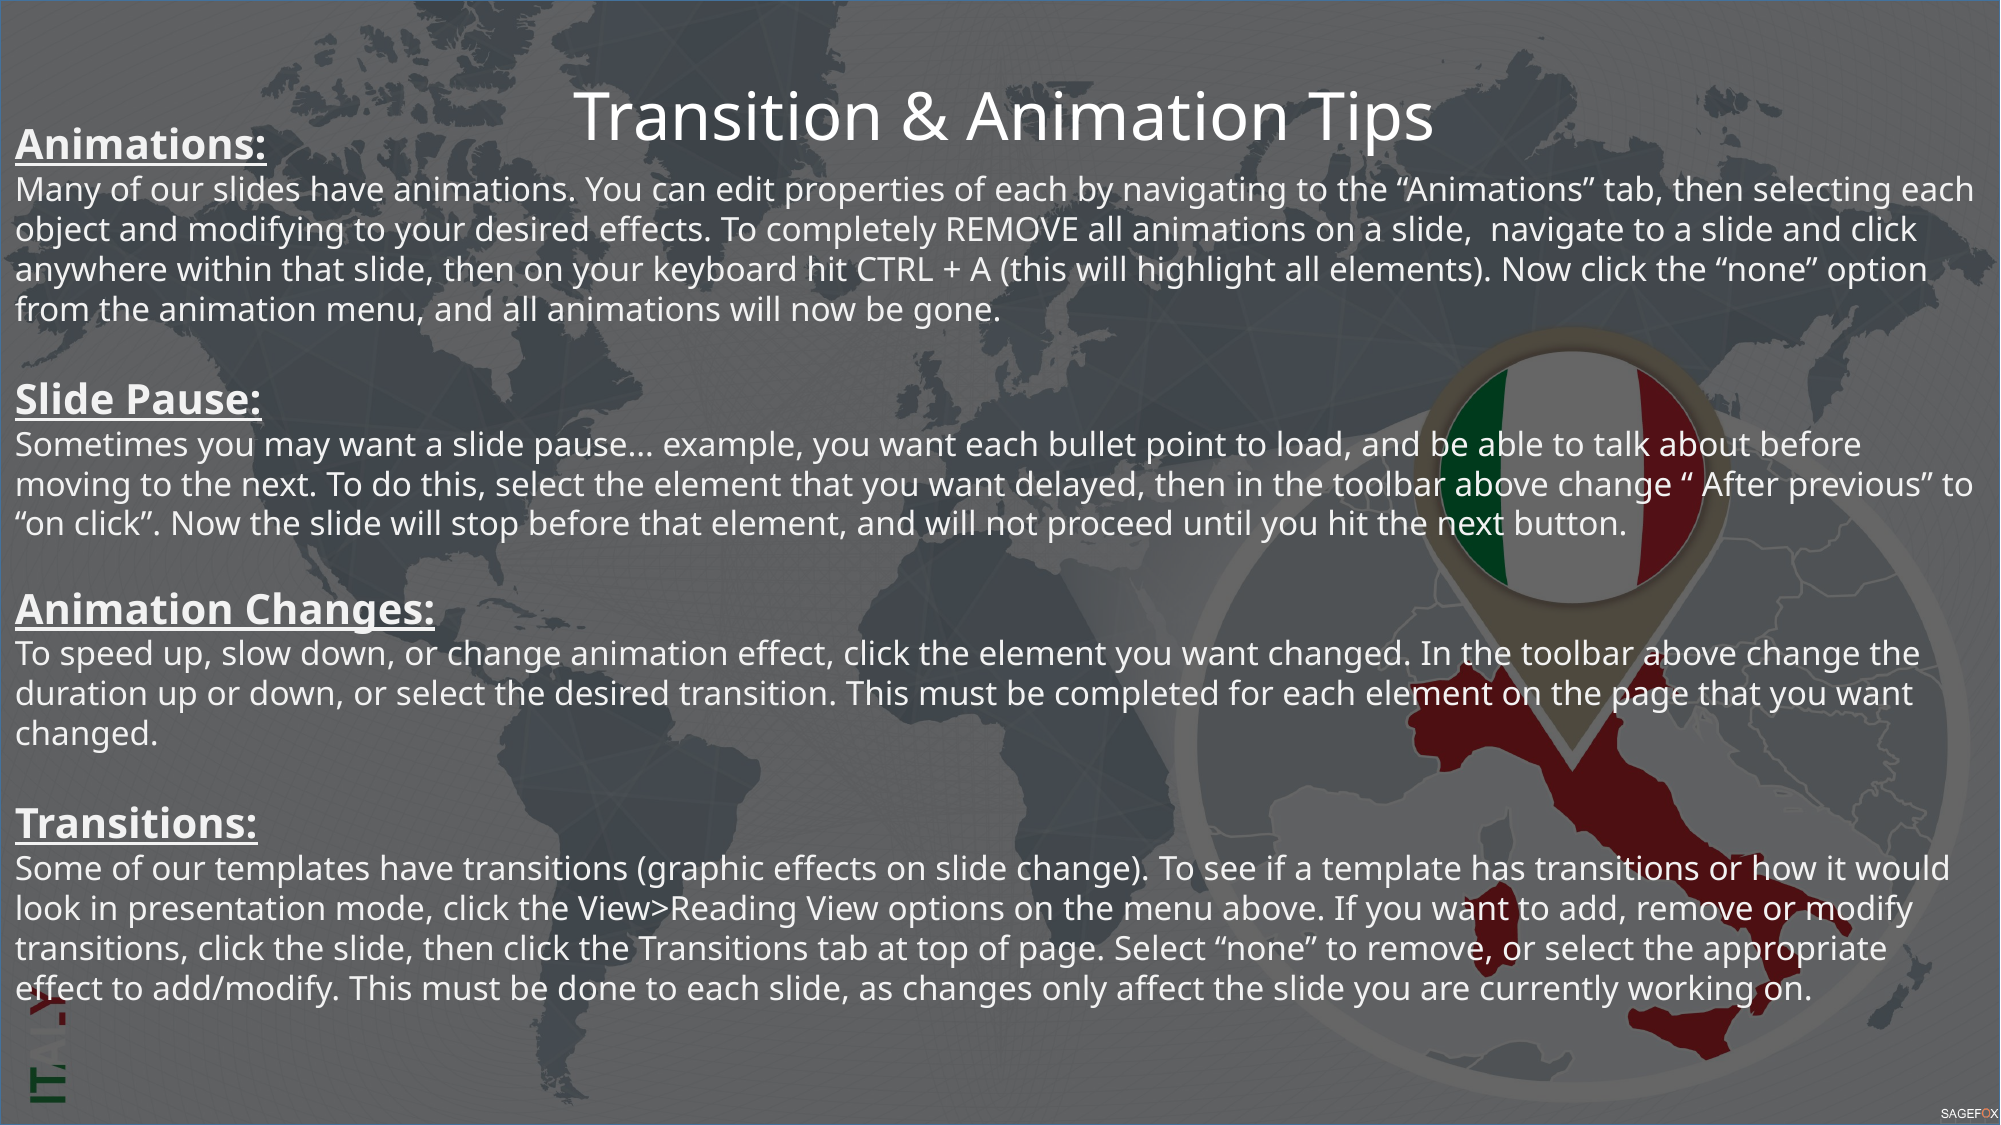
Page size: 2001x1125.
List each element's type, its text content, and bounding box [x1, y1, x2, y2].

title Transition & Animation Tips [477, 59, 1532, 177]
text_box Animations: Many of our slides have animations. You can edit properties of each by navigating to the “Animations” tab, then selecting each object and modifying to your desired effects. To completely REMOVE all animations on a slide, navigate to a slide and click anywhere within that slide, then on your keyboard hit CTRL + A (this will highlight all elements). Now click the “none” option from the animation menu, and all animations will now be gone. Slide Pause: Sometimes you may want a slide pause… example, you want each bullet point to load, and be able to talk about before moving to the next. To do this, select the element that you want delayed, then in the toolbar above change “ After previous” to “on click”. Now the slide will stop before that element, and will not proceed until you hit the next button. Animation Changes: To speed up, slow down, or change animation effect, click the element you want changed. In the toolbar above change the duration up or down, or select the desired transition. This must be completed for each element on the page that you want changed. Transitions: Some of our templates have transitions (graphic effects on slide change). To see if a template has transitions or how it would look in presentation mode, click the View>Reading View options on the menu above. If you want to add, remove or modify transitions, click the slide, then click the Transitions tab at top of page. Select “none” to remove, or select the appropriate effect to add/modify. This must be done to each slide, as changes only affect the slide you are currently working on. [0, 0, 2000, 1125]
